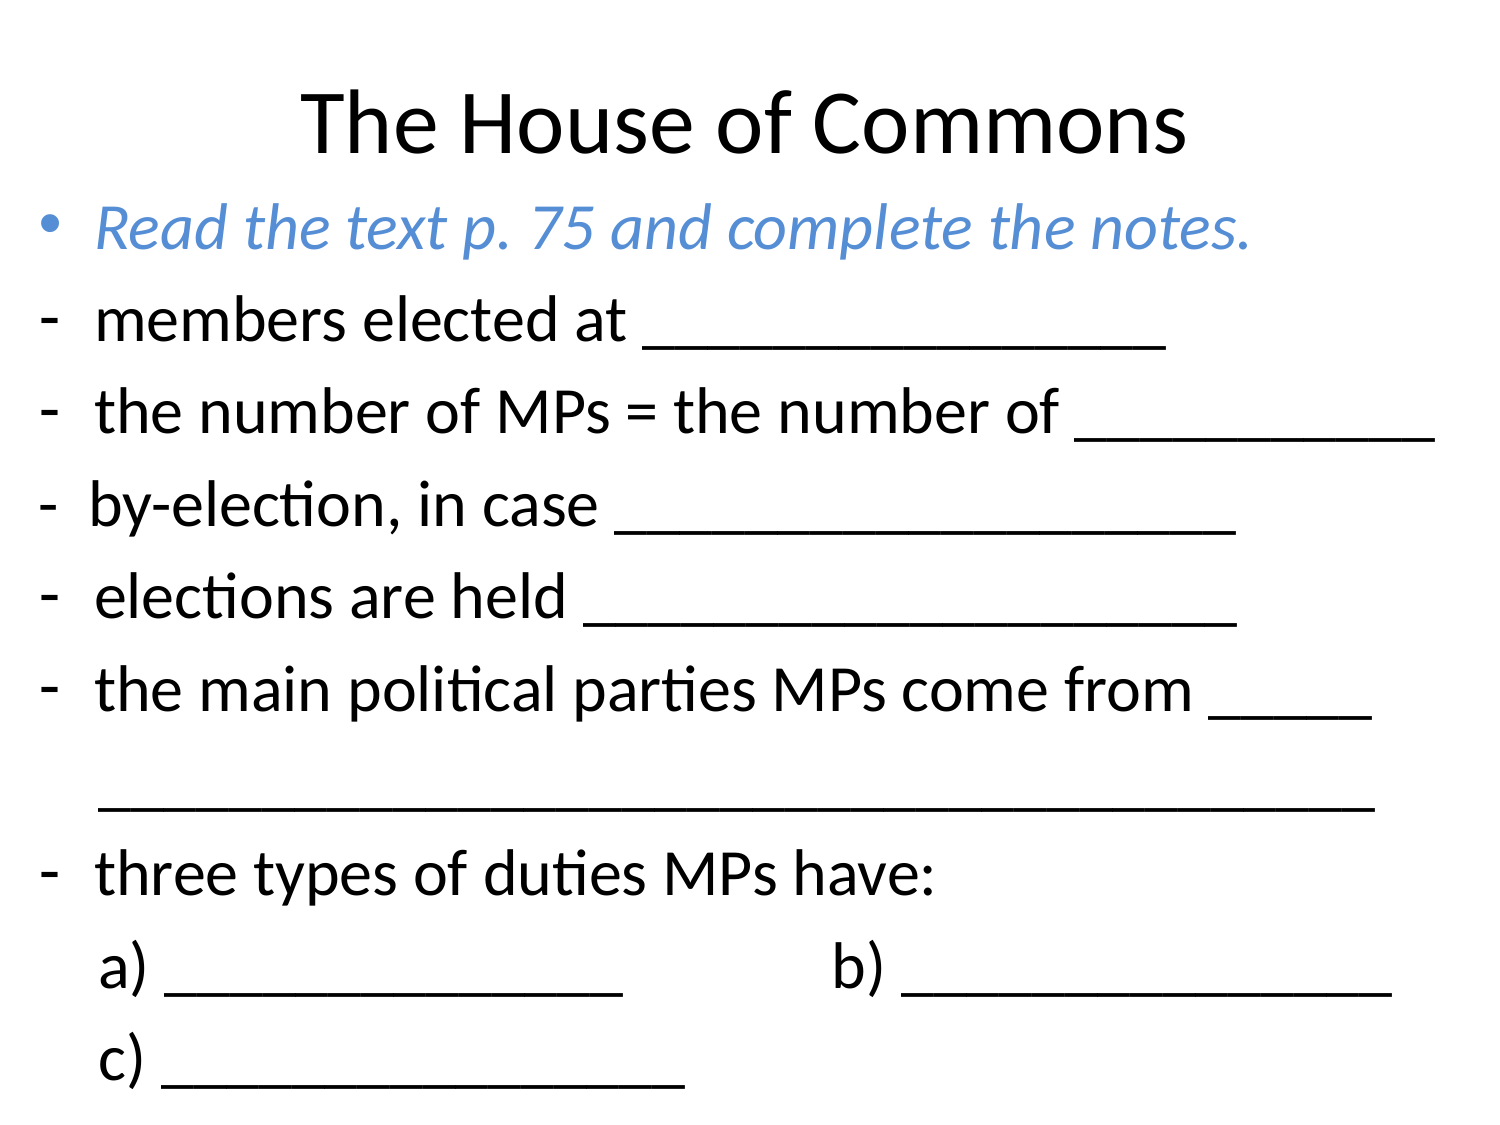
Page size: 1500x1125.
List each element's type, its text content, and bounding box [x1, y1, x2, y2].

list Read the text p. 75 and complete the notes. members elected at ________________ the number of MPs = the number of ___________ - by-election, in case ___________________ elections are held ____________________ the main political parties MPs come from _____ _______________________________________ three types of duties MPs have: a) ______________ b) _______________ c) ________________ [23, 175, 1477, 1102]
title The House of Commons [70, 23, 1421, 175]
